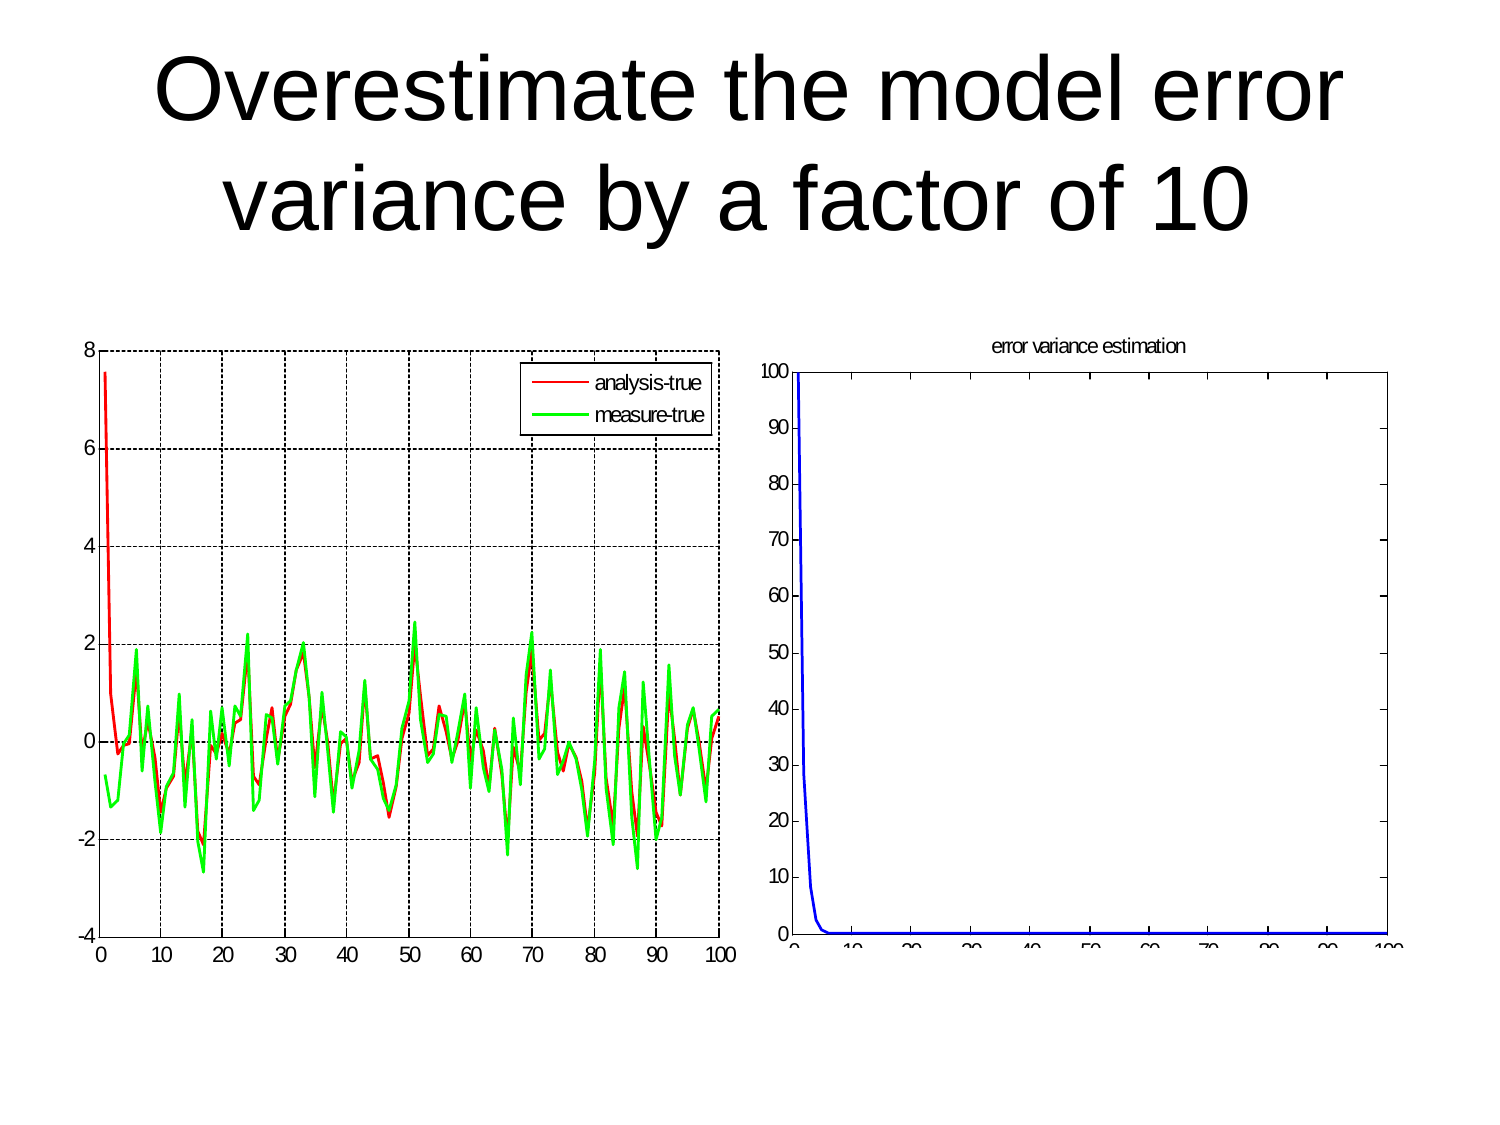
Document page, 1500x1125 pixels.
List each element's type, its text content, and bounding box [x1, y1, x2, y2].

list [762, 319, 1426, 948]
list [74, 296, 738, 972]
title Overestimate the model error variance by a factor of 10 [75, 45, 1425, 233]
